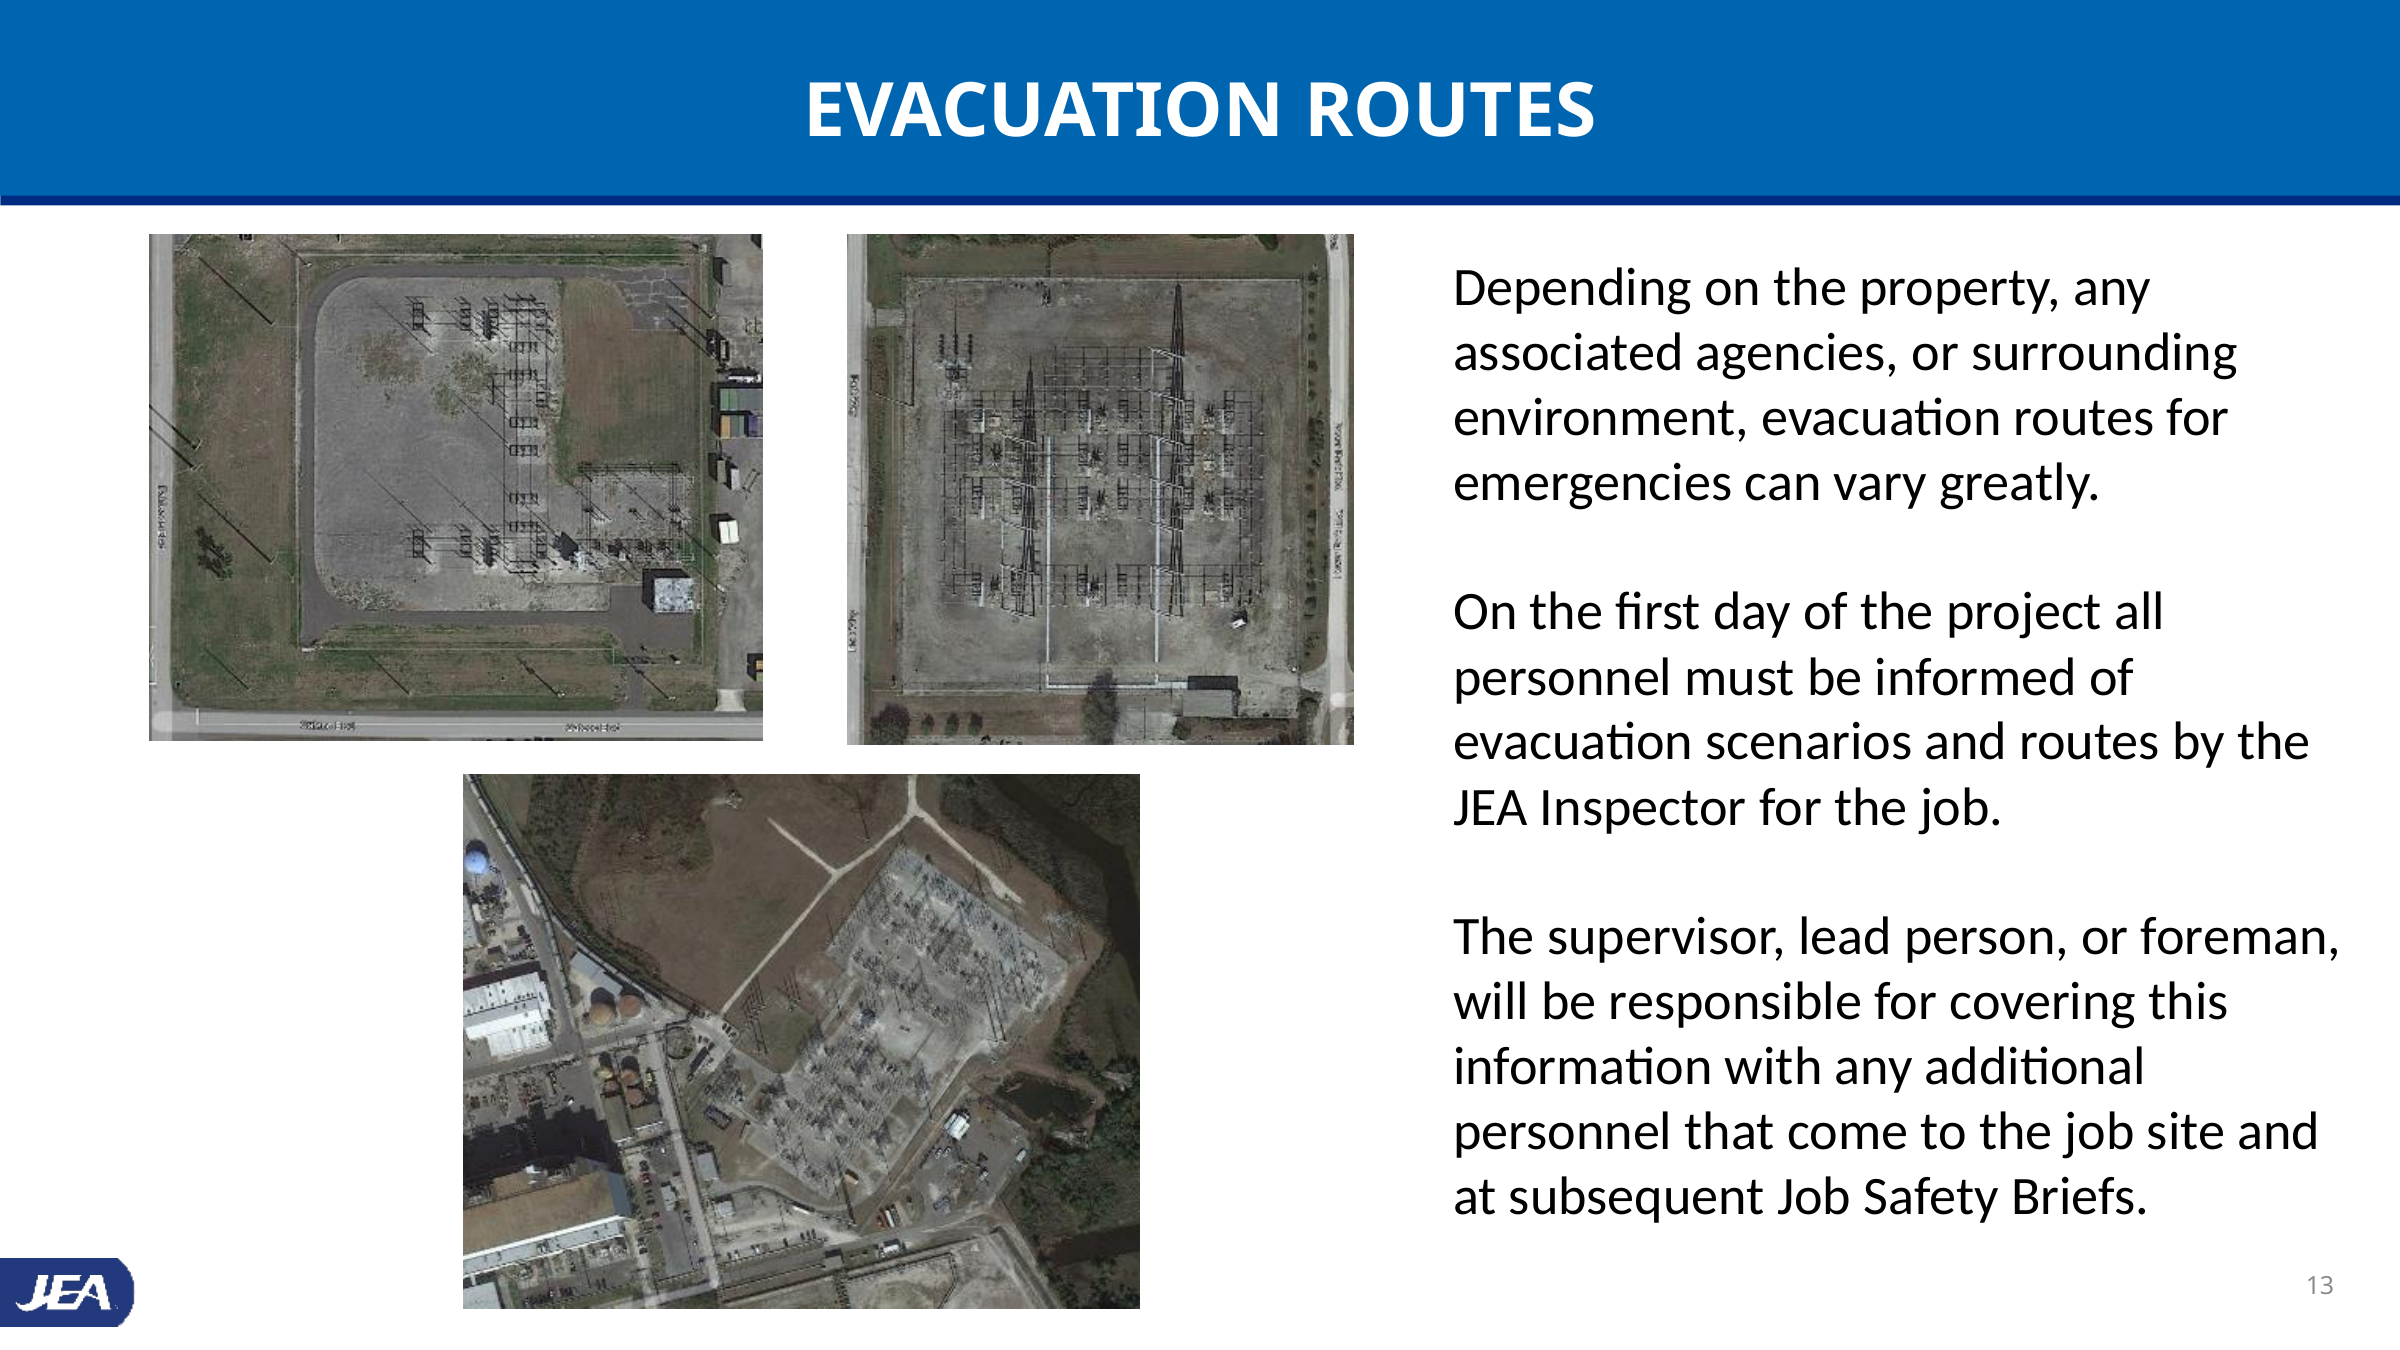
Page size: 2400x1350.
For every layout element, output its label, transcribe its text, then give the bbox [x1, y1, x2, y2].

picture [149, 234, 763, 741]
text_box Depending on the property, any associated agencies, or surrounding environment, evacuation routes for emergencies can vary greatly. On the first day of the project all personnel must be informed of evacuation scenarios and routes by the JEA Inspector for the job. The supervisor, lead person, or foreman, will be responsible for covering this information with any additional personnel that come to the job site and at subsequent Job Safety Briefs. [1438, 243, 2376, 1233]
picture [0, 1258, 150, 1327]
slide_number 13 [1795, 1250, 2356, 1323]
picture [463, 774, 1140, 1309]
text_box [0, 0, 2400, 198]
text_box EVACUATION ROUTES [52, 64, 2348, 160]
picture [846, 234, 1355, 746]
text_box [0, 198, 2400, 208]
